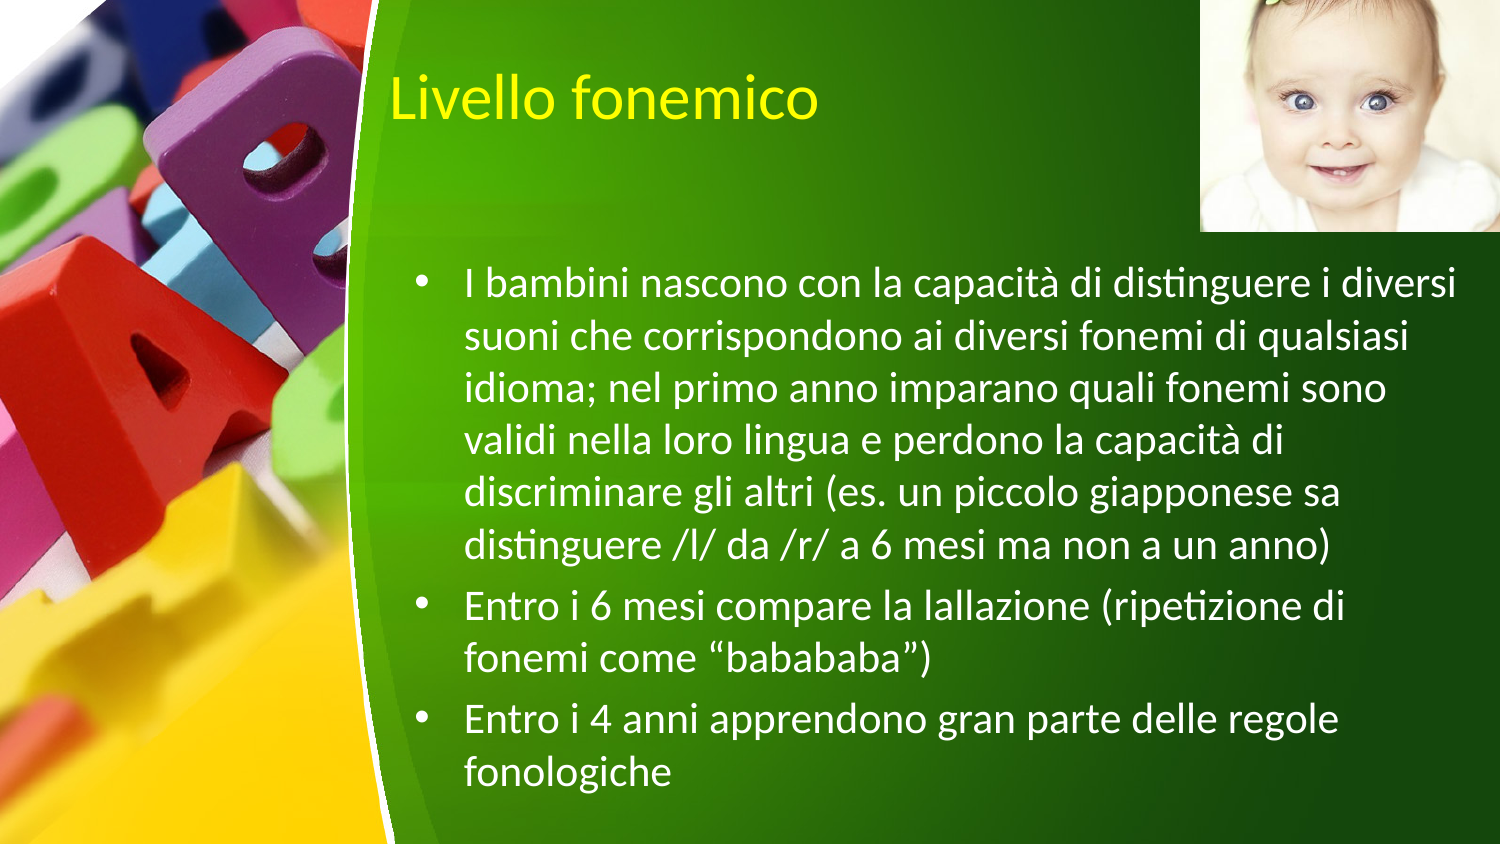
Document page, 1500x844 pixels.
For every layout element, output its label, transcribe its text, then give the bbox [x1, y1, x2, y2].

title Livello fonemico [374, 46, 1195, 141]
picture [0, 0, 1500, 844]
list I bambini nascono con la capacità di distinguere i diversi suoni che corrispondono ai diversi fonemi di qualsiasi idioma; nel primo anno imparano quali fonemi sono validi nella loro lingua e perdono la capacità di discriminare gli altri (es. un piccolo giapponese sa distinguere /l/ da /r/ a 6 mesi ma non a un anno) Entro i 6 mesi compare la lallazione (ripetizione di fonemi come “babababa”) Entro i 4 anni apprendono gran parte delle regole fonologiche [399, 246, 1477, 844]
